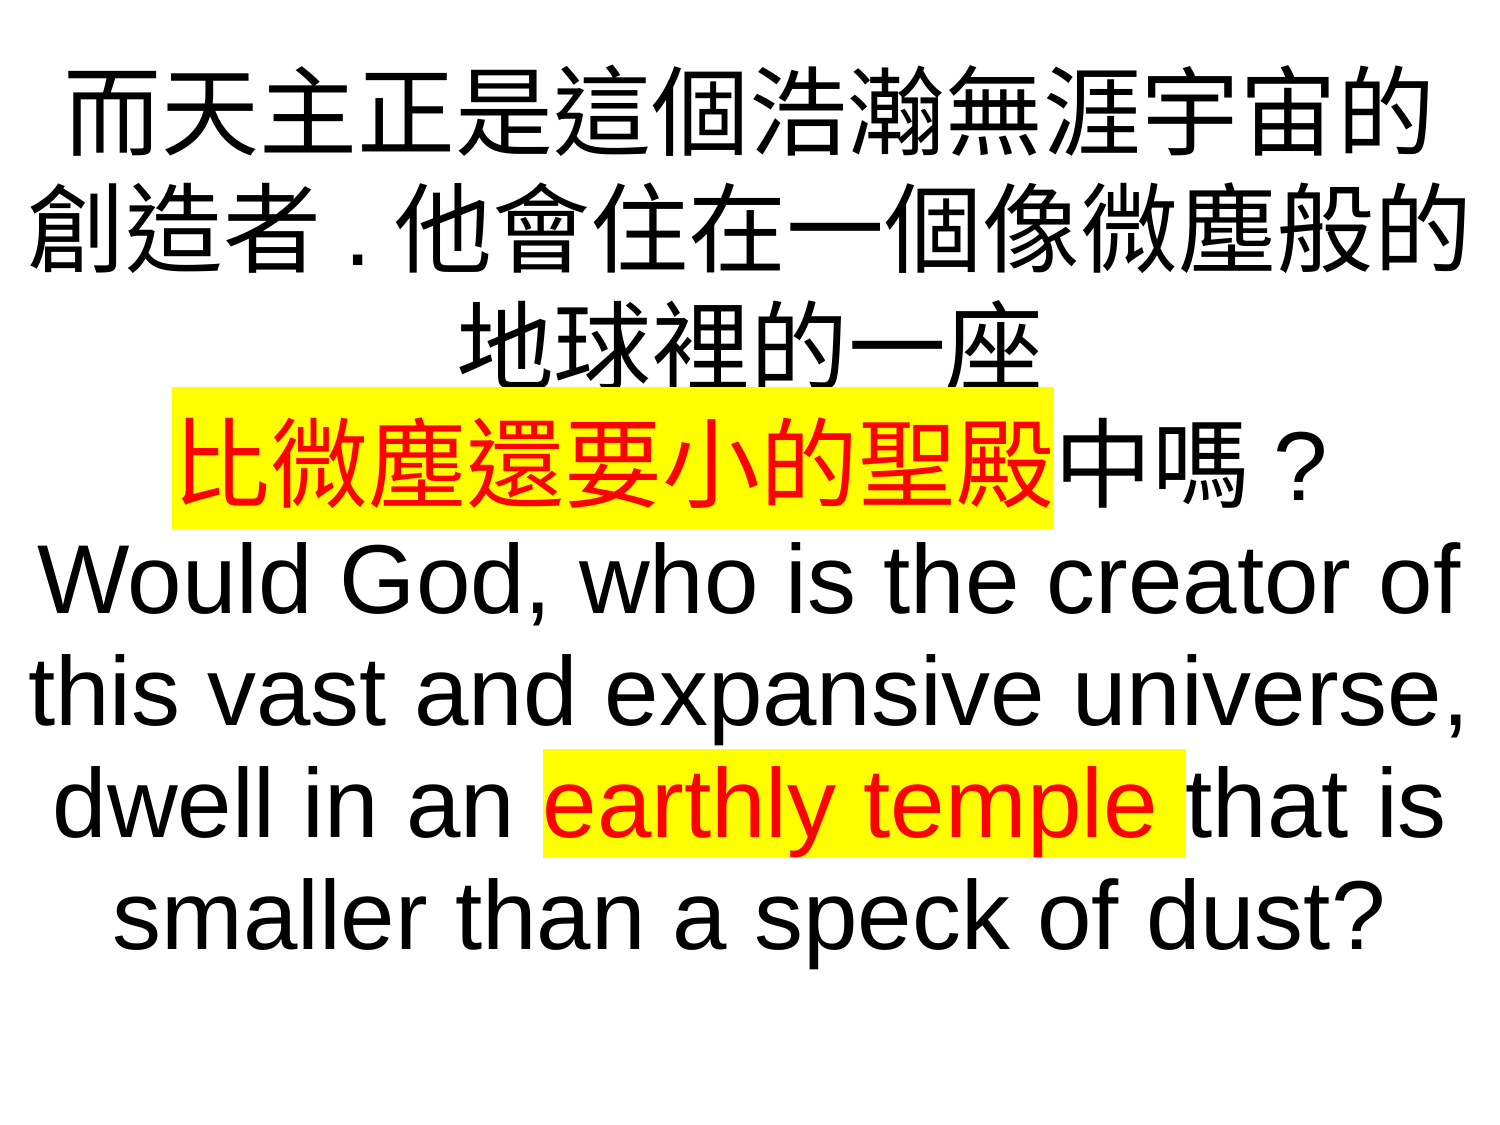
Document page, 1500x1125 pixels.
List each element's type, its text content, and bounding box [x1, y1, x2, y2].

subtitle 而天主正是這個浩瀚無涯宇宙的創造者.他會住在一個像微塵般的地球裡的一座 比微塵還要小的聖殿中嗎? Would God, who is the creator of this vast and expansive universe, dwell in an earthly temple that is smaller than a speck of dust? [0, 42, 1500, 1083]
